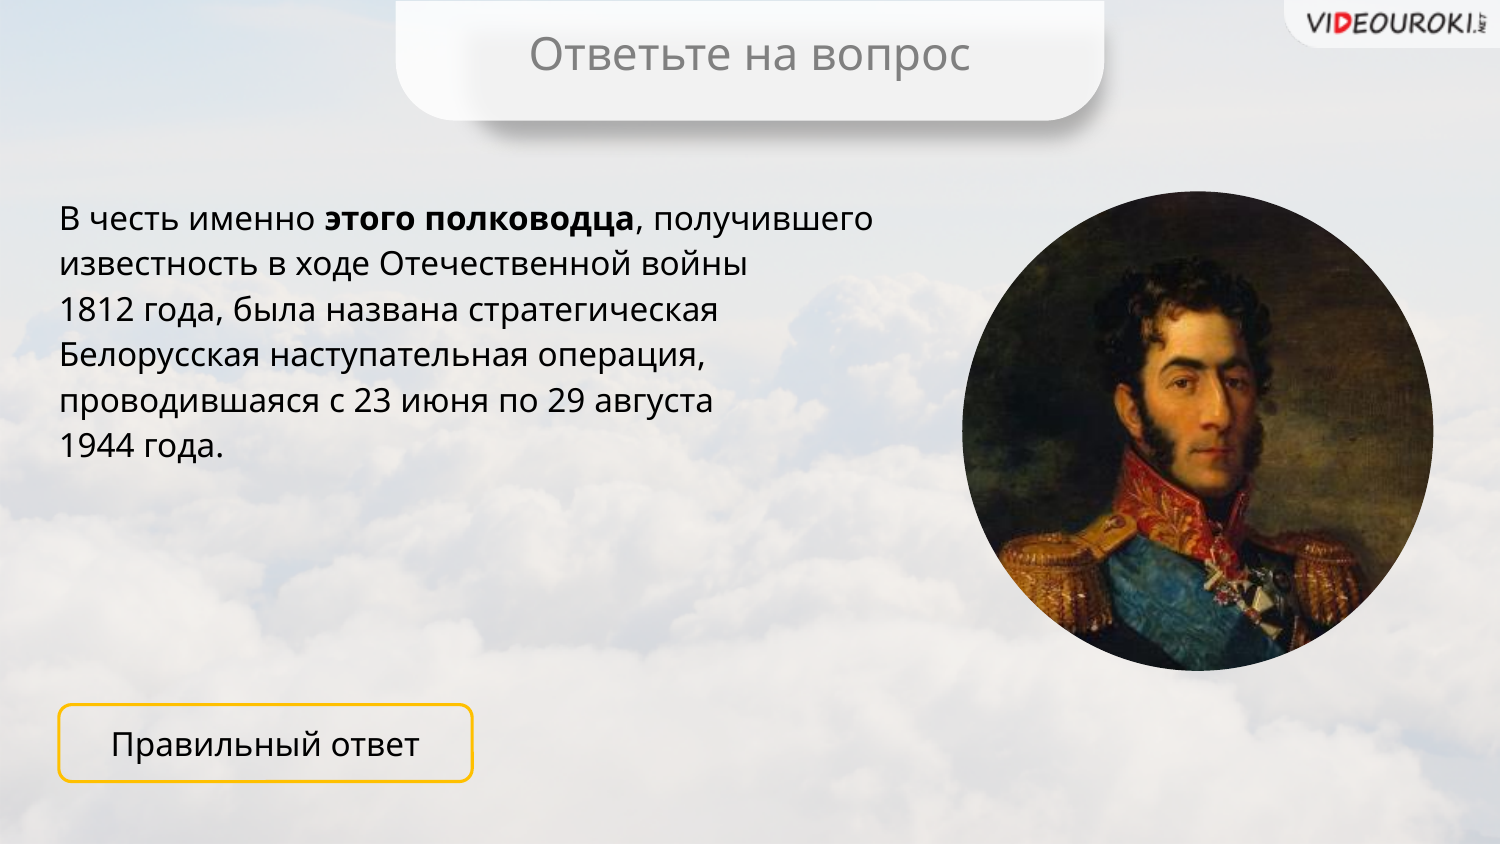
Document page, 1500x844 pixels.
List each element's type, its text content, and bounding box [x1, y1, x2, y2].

text_box Ответьте на вопрос [513, 17, 987, 88]
text_box Правильный ответ [57, 703, 474, 783]
picture [0, 0, 1500, 844]
text_box [394, 0, 1106, 122]
text_box В честь именно этого полководца, получившего известность в ходе Отечественной войны 1812 года, была названа стратегическая Белорусская наступательная операция, проводившаяся с 23 июня по 29 августа 1944 года. [58, 191, 892, 465]
